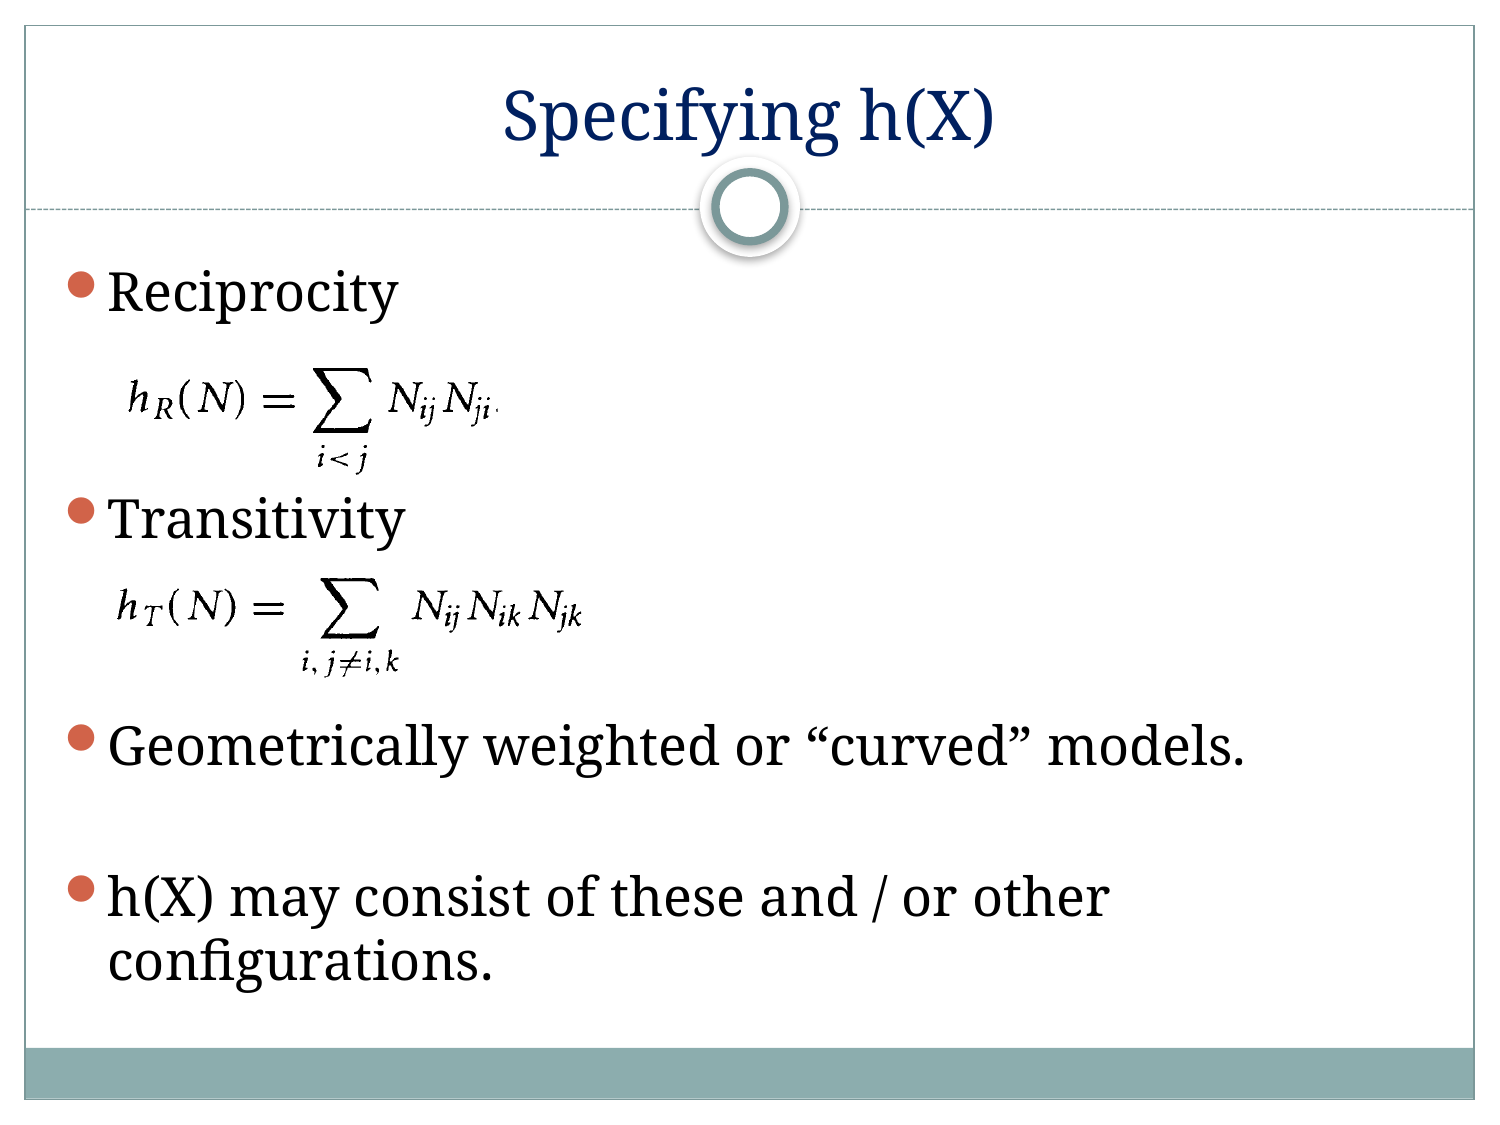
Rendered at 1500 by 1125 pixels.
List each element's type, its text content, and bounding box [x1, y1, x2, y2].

picture [87, 362, 498, 480]
title Specifying h(X) [49, 37, 1450, 162]
list Reciprocity Transitivity Geometrically weighted or “curved” models. h(X) may consist of these and / or other configurations. [49, 250, 1445, 1001]
picture [87, 562, 582, 695]
